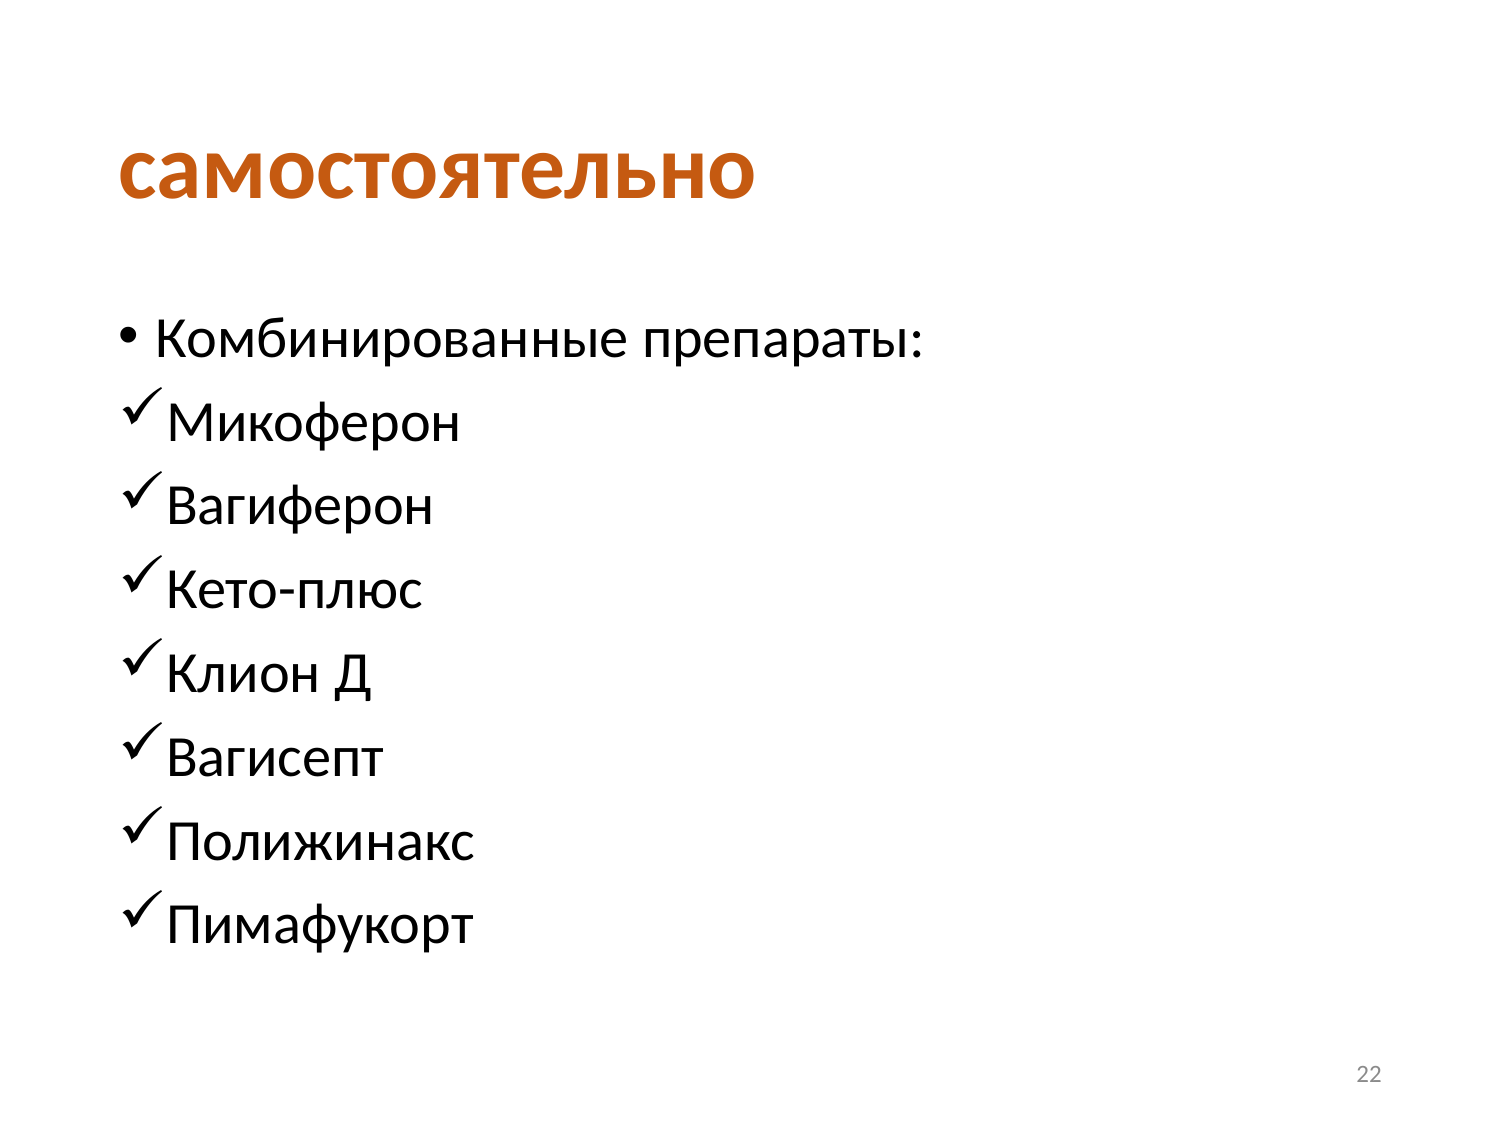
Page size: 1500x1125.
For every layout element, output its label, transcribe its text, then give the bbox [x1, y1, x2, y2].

slide_number 22 [1059, 1042, 1397, 1103]
list Комбинированные препараты: Микоферон Вагиферон Кето-плюс Клион Д Вагисепт Полижинакс Пимафукорт [103, 299, 1397, 1014]
title самостоятельно [103, 59, 1397, 278]
